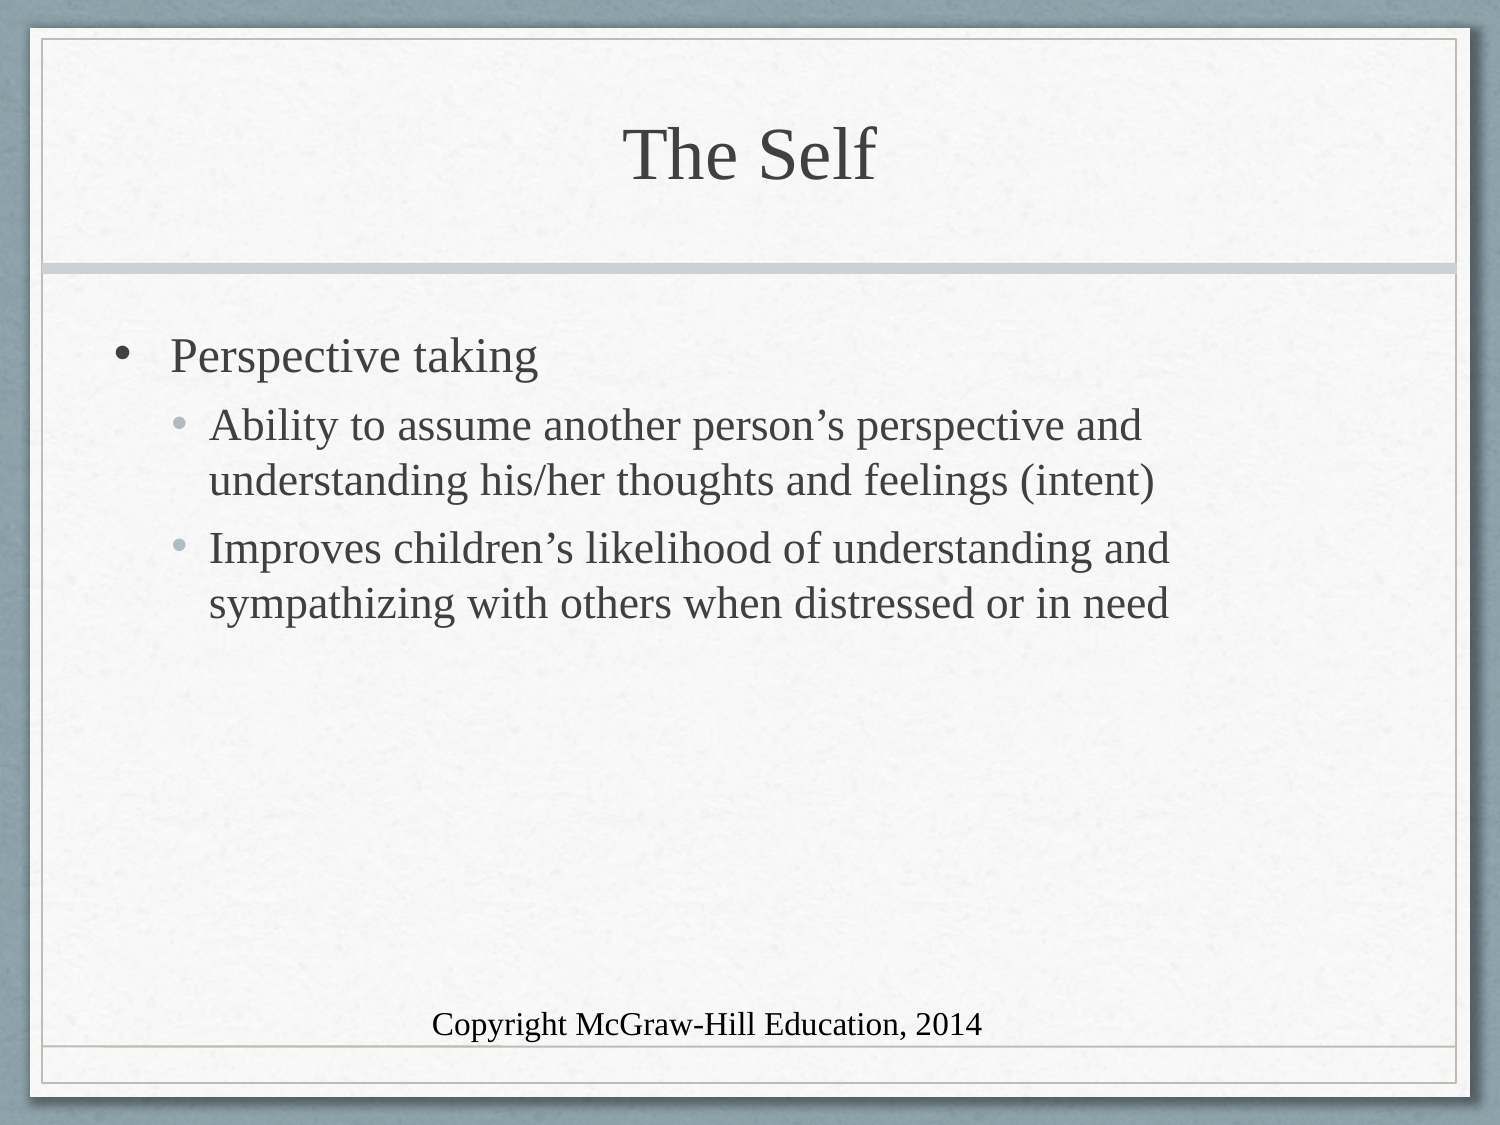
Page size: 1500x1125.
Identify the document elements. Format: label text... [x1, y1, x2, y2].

picture [30, 28, 1470, 1097]
list Perspective taking Ability to assume another person’s perspective and understanding his/her thoughts and feelings (intent) Improves children’s likelihood of understanding and sympathizing with others when distressed or in need [98, 315, 1385, 968]
text_box Copyright McGraw-Hill Education, 2014 [274, 994, 1141, 1050]
title The Self [147, 40, 1353, 260]
